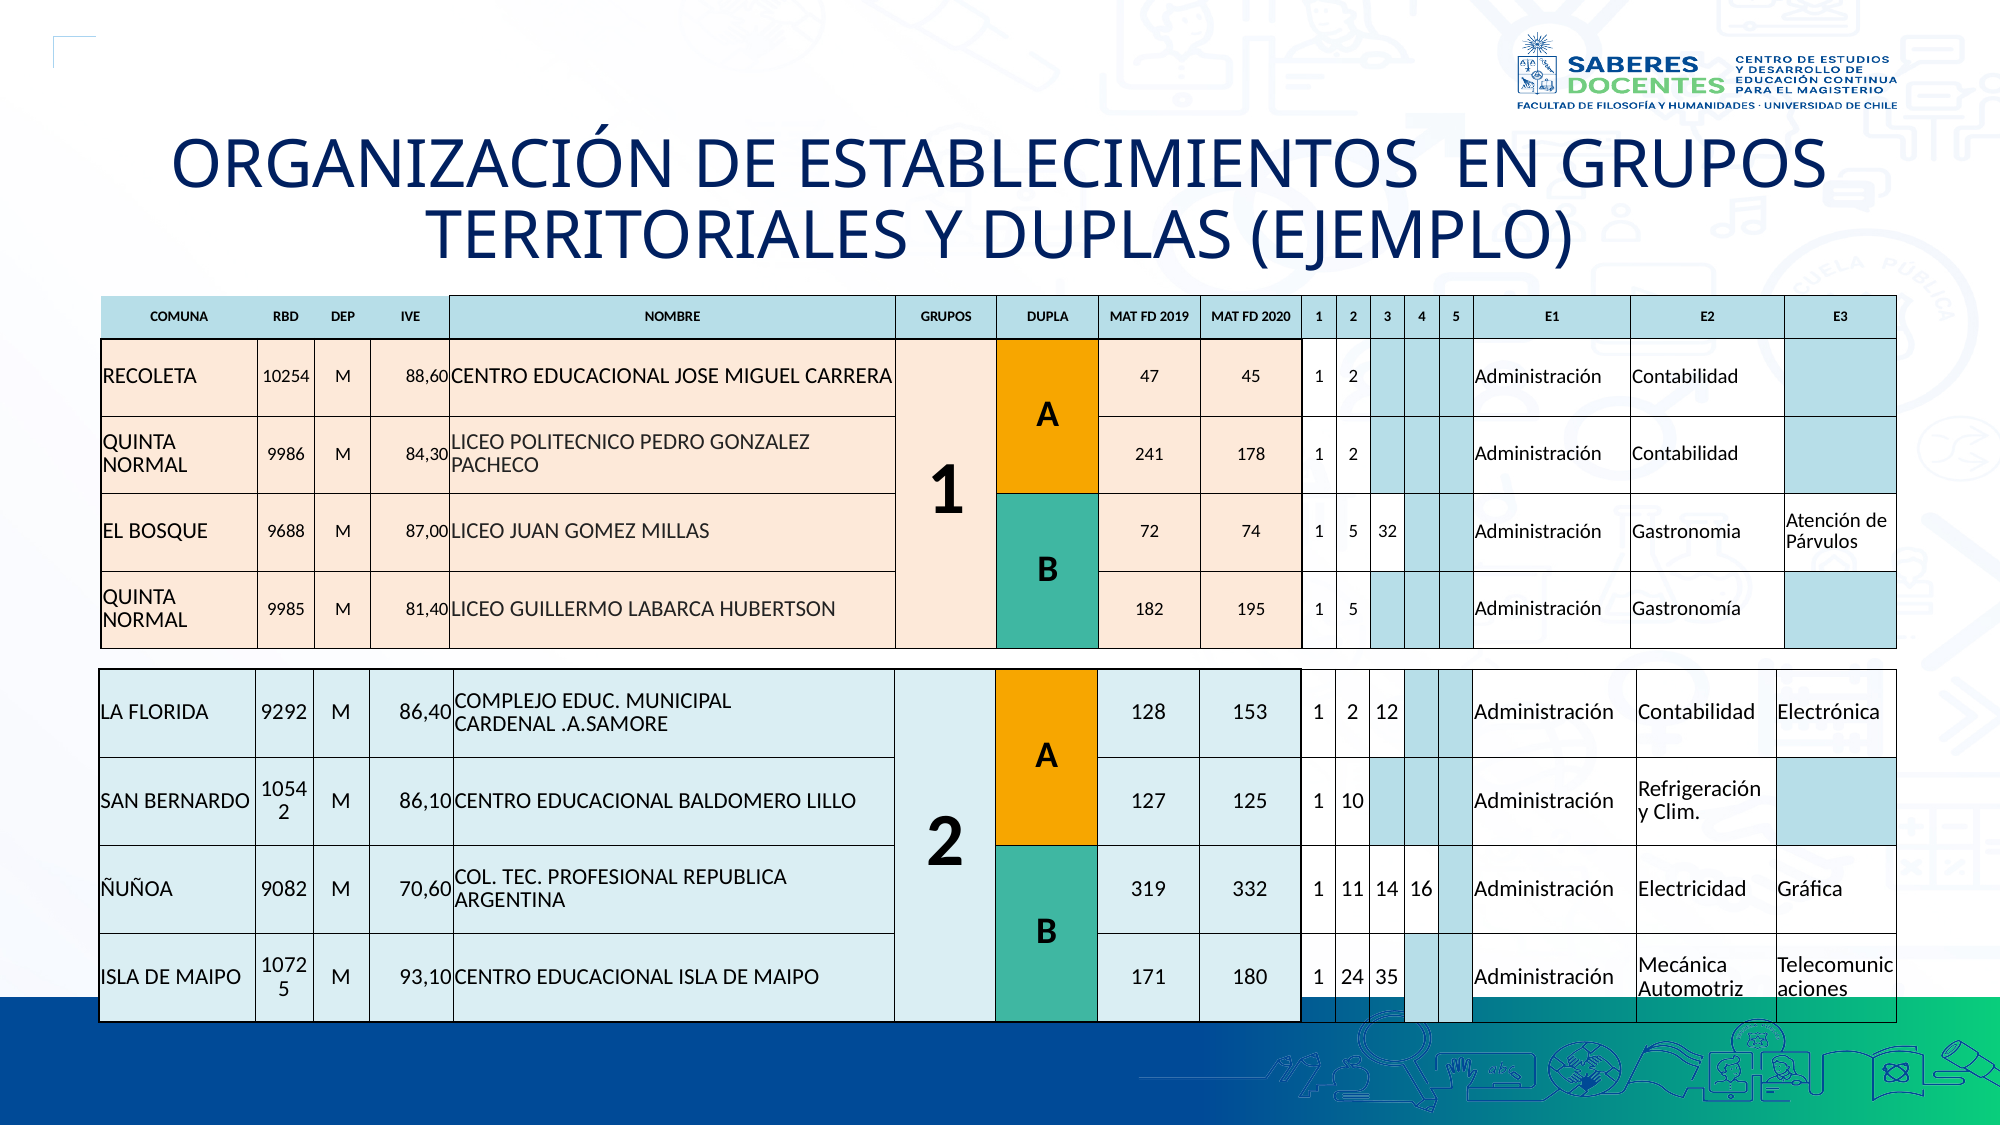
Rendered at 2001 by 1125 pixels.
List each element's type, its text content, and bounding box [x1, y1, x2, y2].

table_cell 1 [1303, 572, 1336, 648]
table_cell Contabilidad [1631, 339, 1784, 416]
table_cell 32 [1371, 494, 1404, 571]
table_cell B [997, 494, 1098, 648]
table_cell 47 [1099, 340, 1200, 416]
table_cell [1785, 572, 1896, 648]
picture [1138, 1023, 1336, 1125]
table_cell [1440, 572, 1473, 648]
table_cell 10725 [256, 934, 313, 1021]
table_cell [1405, 758, 1438, 845]
table_header E1 [1474, 296, 1630, 338]
table_cell 1 [1303, 494, 1336, 571]
table_cell 319 [1098, 846, 1199, 933]
table_cell Administración [1474, 572, 1630, 648]
table_cell Refrigeración y Clim. [1637, 758, 1776, 845]
table_cell M [315, 494, 370, 571]
table_cell Electricidad [1637, 846, 1776, 933]
table_cell 10542 [256, 758, 313, 845]
table_cell 84,30 [371, 417, 449, 493]
table_cell Administración [1473, 758, 1636, 845]
table_header LA FLORIDA [100, 670, 255, 757]
table_cell Contabilidad [1631, 417, 1784, 493]
table_cell 87,00 [371, 494, 449, 571]
table_header Administración [1473, 670, 1636, 757]
table_cell [1405, 934, 1438, 1022]
table_cell 9986 [258, 417, 314, 493]
table_cell [1405, 572, 1439, 648]
table_cell M [314, 758, 369, 845]
table_cell [1777, 758, 1896, 845]
table_cell 81,40 [371, 572, 449, 648]
table_header 9292 [256, 670, 313, 757]
table_header [1405, 670, 1438, 757]
table_cell [1439, 934, 1472, 1022]
table_header IVE [371, 296, 449, 338]
table_header 1 [1302, 670, 1335, 757]
table_cell 5 [1337, 572, 1370, 648]
table_header E2 [1631, 296, 1784, 338]
table_cell 178 [1201, 417, 1301, 493]
table_header 5 [1440, 296, 1473, 338]
table_cell 70,60 [370, 846, 453, 933]
table_cell 1 [896, 340, 996, 648]
table_cell Administración [1474, 339, 1630, 416]
table_cell 241 [1099, 417, 1200, 493]
table_cell 182 [1099, 572, 1200, 648]
table_cell 5 [1337, 494, 1370, 571]
table_cell 74 [1201, 494, 1301, 571]
table_cell [1440, 417, 1473, 493]
table_header MAT FD 2019 [1099, 296, 1200, 338]
table_cell 2 [1337, 339, 1370, 416]
table_header E3 [1785, 296, 1896, 338]
table_cell ISLA DE MAIPO [100, 934, 255, 1021]
table_cell [1371, 572, 1404, 648]
table_cell 1 [1302, 934, 1335, 1022]
table_header DEP [315, 296, 371, 338]
table_cell [1785, 417, 1896, 493]
table_cell 125 [1200, 758, 1300, 845]
table_cell 332 [1200, 846, 1300, 933]
table_cell 88,60 [371, 340, 449, 416]
table_cell 127 [1098, 758, 1199, 845]
table_header 1 [1302, 296, 1336, 338]
table_cell Administración [1474, 494, 1630, 571]
table_cell [1440, 494, 1473, 571]
table_cell 16 [1405, 846, 1438, 933]
table_header NOMBRE [450, 296, 895, 338]
table_cell [1785, 339, 1896, 416]
table_cell Administración [1473, 846, 1636, 933]
table_cell Telecomunicaciones [1777, 934, 1896, 1022]
table_cell [1371, 339, 1404, 416]
table_cell 1 [1302, 758, 1335, 845]
table_header 153 [1200, 670, 1300, 757]
table_header 4 [1405, 296, 1439, 338]
table_header 3 [1371, 296, 1404, 338]
table_cell 11 [1336, 846, 1369, 933]
table_cell CENTRO EDUCACIONAL ISLA DE MAIPO [454, 934, 894, 1021]
table_cell M [315, 572, 370, 648]
table_cell EL BOSQUE [102, 494, 257, 571]
table_cell 86,10 [370, 758, 453, 845]
table_header RBD [257, 296, 315, 338]
table_cell [1370, 758, 1404, 845]
table_cell Administración [1474, 417, 1630, 493]
table_cell 1 [1302, 846, 1335, 933]
table_cell 72 [1099, 494, 1200, 571]
title ORGANIZACIÓN DE ESTABLECIMIENTOS EN GRUPOS TERRITORIALES Y DUPLAS (EJEMPLO) [137, 132, 1863, 296]
table_cell 180 [1200, 934, 1300, 1021]
table_cell Gastronomía [1631, 572, 1784, 648]
table_cell 45 [1201, 340, 1301, 416]
picture [1344, 1094, 1368, 1098]
picture [1440, 1010, 2000, 1113]
table_header 2 [1336, 670, 1369, 757]
table_cell 9082 [256, 846, 313, 933]
table_cell COL. TEC. PROFESIONAL REPUBLICA ARGENTINA [454, 846, 894, 933]
table_cell Gráfica [1777, 846, 1896, 933]
table_cell 35 [1370, 934, 1404, 1022]
table_header Electrónica [1777, 670, 1896, 757]
table_cell 1 [1303, 417, 1336, 493]
table_header 2 [1337, 296, 1370, 338]
table_header GRUPOS [896, 296, 996, 338]
table_cell Gastronomia [1631, 494, 1784, 571]
table_cell Atención de Párvulos [1785, 494, 1896, 571]
table_cell [1405, 417, 1439, 493]
table_cell [1405, 494, 1439, 571]
table_cell 10 [1336, 758, 1369, 845]
table_cell 2 [1337, 417, 1370, 493]
table_cell SAN BERNARDO [100, 758, 255, 845]
table_header 86,40 [370, 670, 453, 757]
table_cell M [314, 846, 369, 933]
table_cell 195 [1201, 572, 1301, 648]
table_cell 14 [1370, 846, 1404, 933]
table_cell [1440, 339, 1473, 416]
table_cell [1405, 339, 1439, 416]
table_cell LICEO POLITECNICO PEDRO GONZALEZ PACHECO [450, 417, 895, 493]
table_cell ÑUÑOA [100, 846, 255, 933]
table_cell 1 [1303, 339, 1336, 416]
table_cell 9985 [258, 572, 314, 648]
table_cell 24 [1336, 934, 1369, 1022]
table_cell LICEO GUILLERMO LABARCA HUBERTSON [450, 572, 895, 648]
table_cell M [315, 417, 370, 493]
table_cell 9688 [258, 494, 314, 571]
table_cell LICEO JUAN GOMEZ MILLAS [450, 494, 895, 571]
table_cell [1439, 846, 1472, 933]
picture [0, 0, 2000, 998]
table_header M [314, 670, 369, 757]
table_cell Mecánica Automotriz [1637, 934, 1776, 1022]
table_cell 171 [1098, 934, 1199, 1021]
table_cell M [314, 934, 369, 1021]
table_header COMUNA [101, 296, 257, 338]
table_header 128 [1098, 670, 1199, 757]
table_header DUPLA [997, 296, 1098, 338]
table_header 12 [1370, 670, 1404, 757]
table_cell [1439, 758, 1472, 845]
table_cell 93,10 [370, 934, 453, 1021]
table_cell B [996, 846, 1097, 1021]
table_header [1439, 670, 1472, 757]
table_cell A [997, 340, 1098, 493]
table_header COMPLEJO EDUC. MUNICIPAL CARDENAL .A.SAMORE [454, 670, 894, 757]
table_cell QUINTA NORMAL [102, 572, 257, 648]
table_header Contabilidad [1637, 670, 1776, 757]
table_cell [1371, 417, 1404, 493]
table_cell CENTRO EDUCACIONAL JOSE MIGUEL CARRERA [450, 340, 895, 416]
table_header MAT FD 2020 [1201, 296, 1301, 338]
table_cell RECOLETA [102, 340, 257, 416]
table_cell 10254 [258, 340, 314, 416]
table_cell QUINTA NORMAL [102, 417, 257, 493]
table_header 2 [895, 670, 995, 1021]
table_cell CENTRO EDUCACIONAL BALDOMERO LILLO [454, 758, 894, 845]
table_cell Administración [1473, 934, 1636, 1022]
table_cell M [315, 340, 370, 416]
table_header A [996, 670, 1097, 845]
